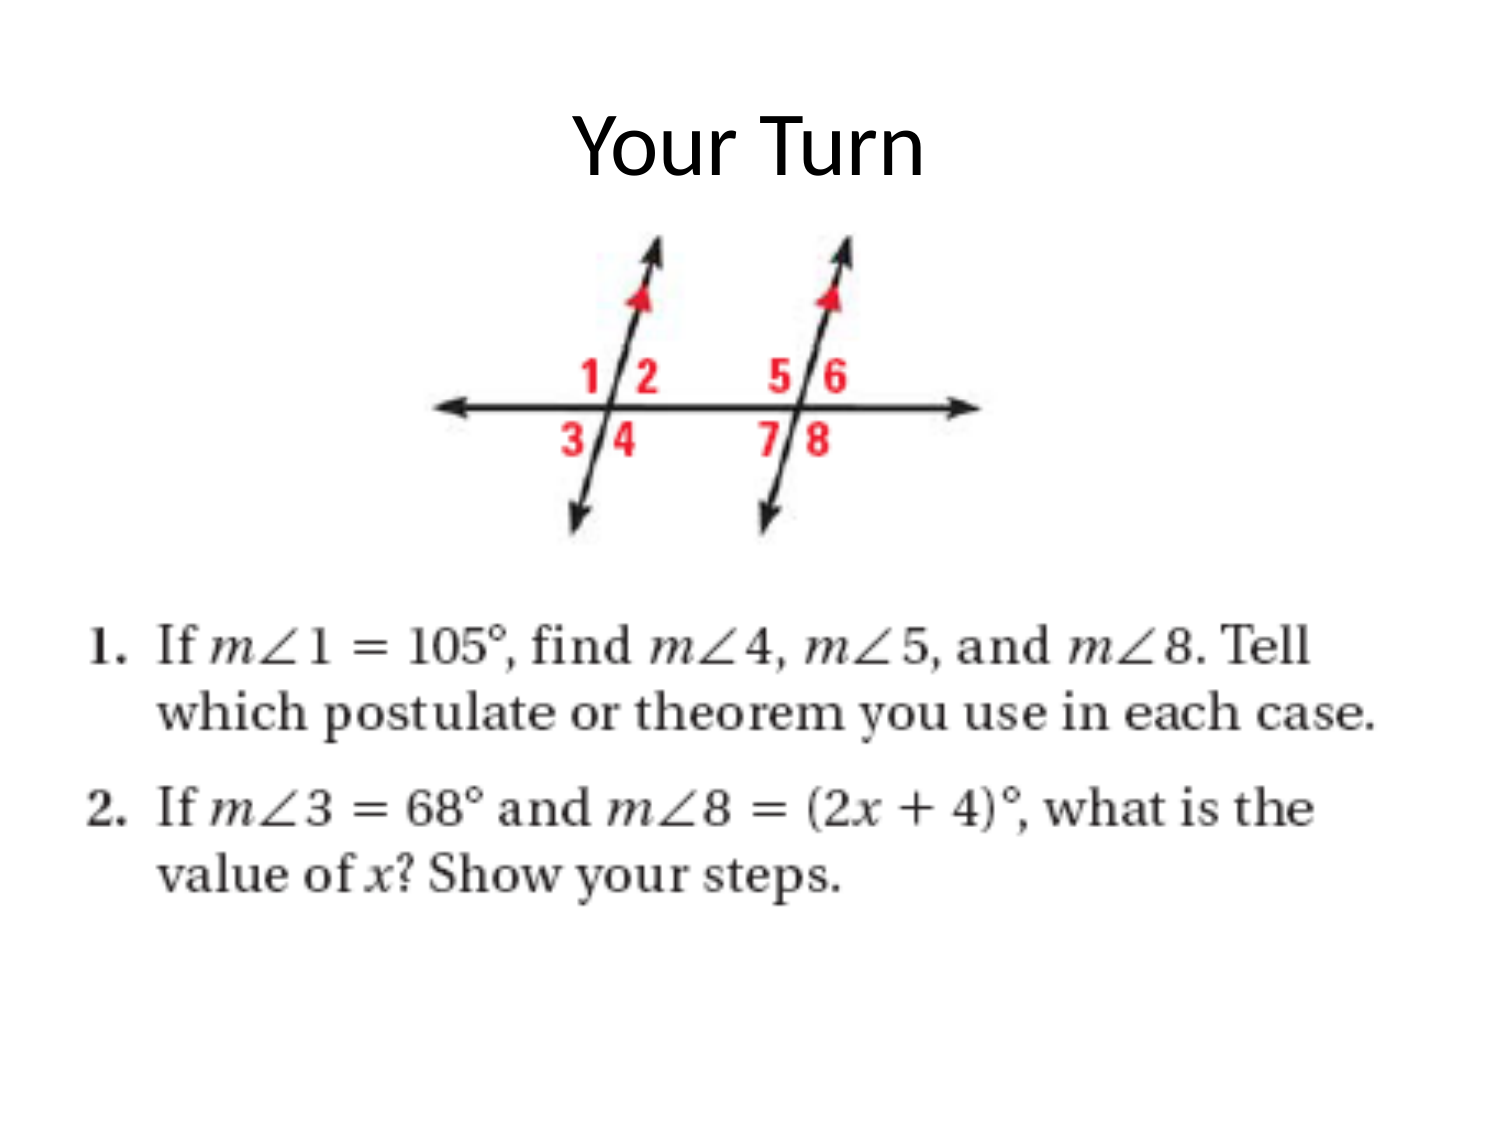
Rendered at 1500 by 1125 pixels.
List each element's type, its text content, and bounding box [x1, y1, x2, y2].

picture [412, 212, 1001, 563]
picture [74, 612, 1398, 913]
title Your Turn [75, 45, 1425, 233]
